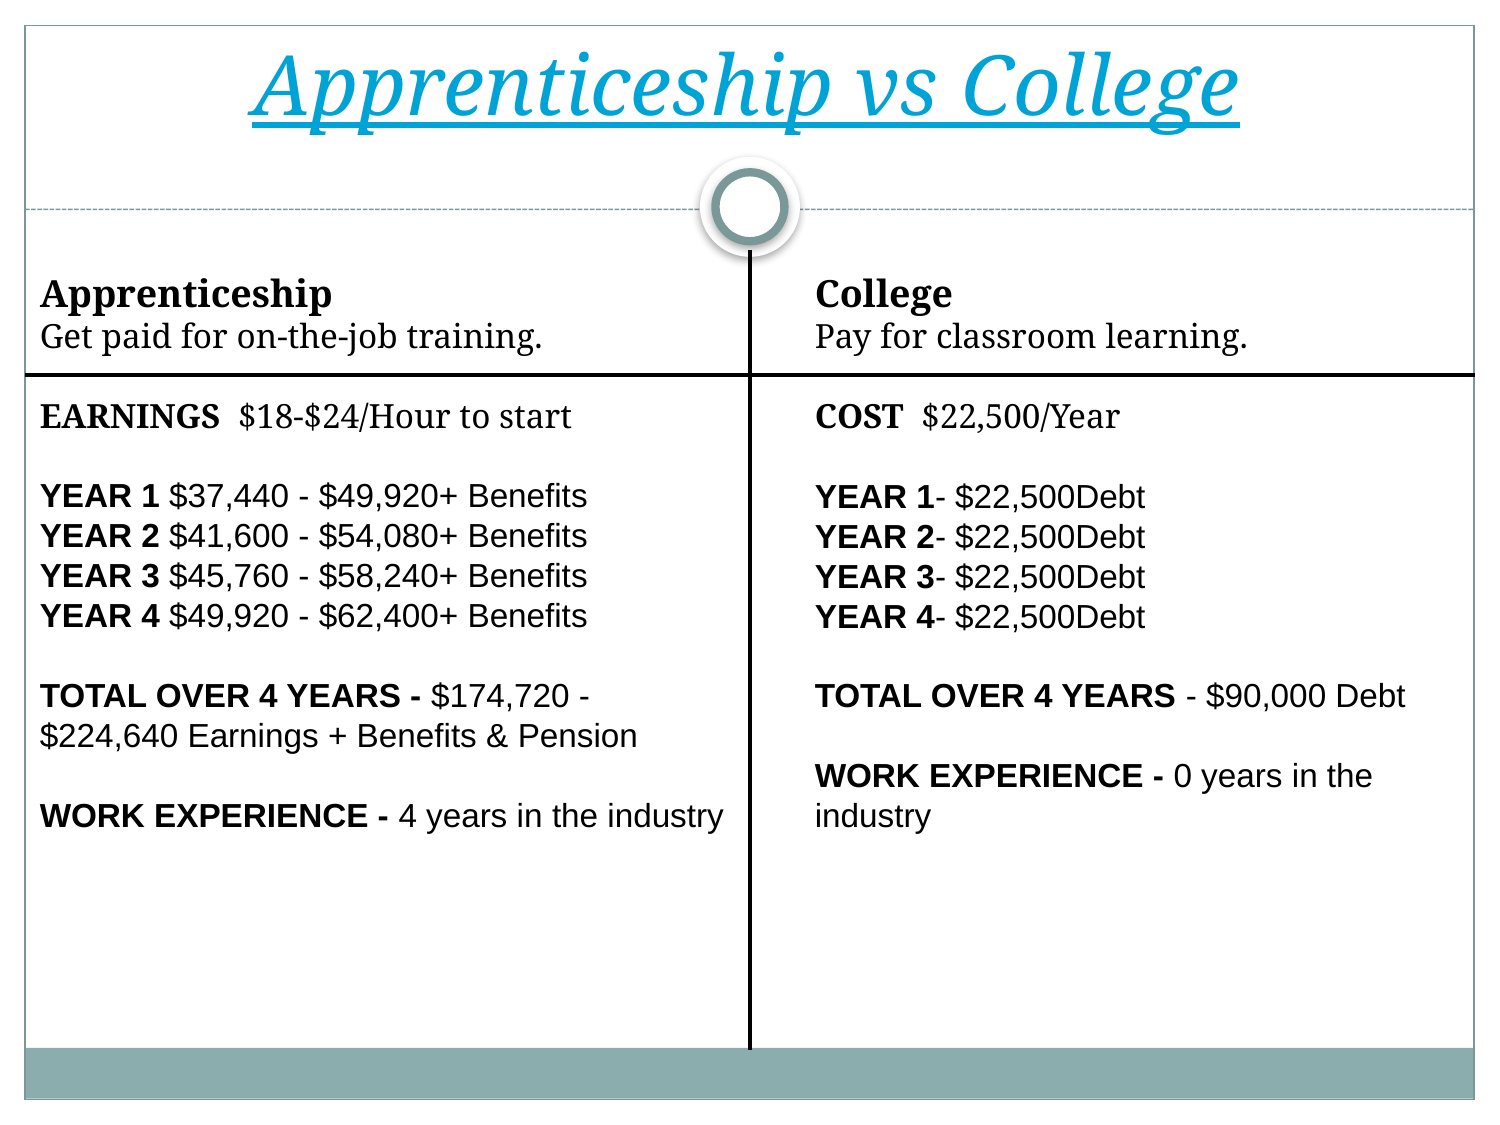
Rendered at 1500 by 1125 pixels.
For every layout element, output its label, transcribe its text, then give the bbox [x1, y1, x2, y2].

text_box Apprenticeship Get paid for on-the-job training. EARNINGS $18-$24/Hour to start YEAR 1 $37,440 - $49,920+ Benefits YEAR 2 $41,600 - $54,080+ Benefits YEAR 3 $45,760 - $58,240+ Benefits YEAR 4 $49,920 - $62,400+ Benefits TOTAL OVER 4 YEARS - $174,720 - $224,640 Earnings + Benefits & Pension WORK EXPERIENCE - 4 years in the industry [24, 212, 750, 373]
text_box College Pay for classroom learning. COST $22,500/Year YEAR 1- $22,500Debt YEAR 2- $22,500Debt YEAR 3- $22,500Debt YEAR 4- $22,500Debt TOTAL OVER 4 YEARS - $90,000 Debt WORK EXPERIENCE - 0 years in the industry [800, 262, 1450, 372]
text_box Apprenticeship Get paid for on-the-job training. EARNINGS $18-$24/Hour to start YEAR 1 $37,440 - $49,920+ Benefits YEAR 2 $41,600 - $54,080+ Benefits YEAR 3 $45,760 - $58,240+ Benefits YEAR 4 $49,920 - $62,400+ Benefits TOTAL OVER 4 YEARS - $174,720 - $224,640 Earnings + Benefits & Pension WORK EXPERIENCE - 4 years in the industry [24, 382, 743, 842]
text_box Apprenticeship vs College [45, 24, 1446, 175]
text_box College Pay for classroom learning. COST $22,500/Year YEAR 1- $22,500Debt YEAR 2- $22,500Debt YEAR 3- $22,500Debt YEAR 4- $22,500Debt TOTAL OVER 4 YEARS - $90,000 Debt WORK EXPERIENCE - 0 years in the industry [800, 385, 1450, 842]
